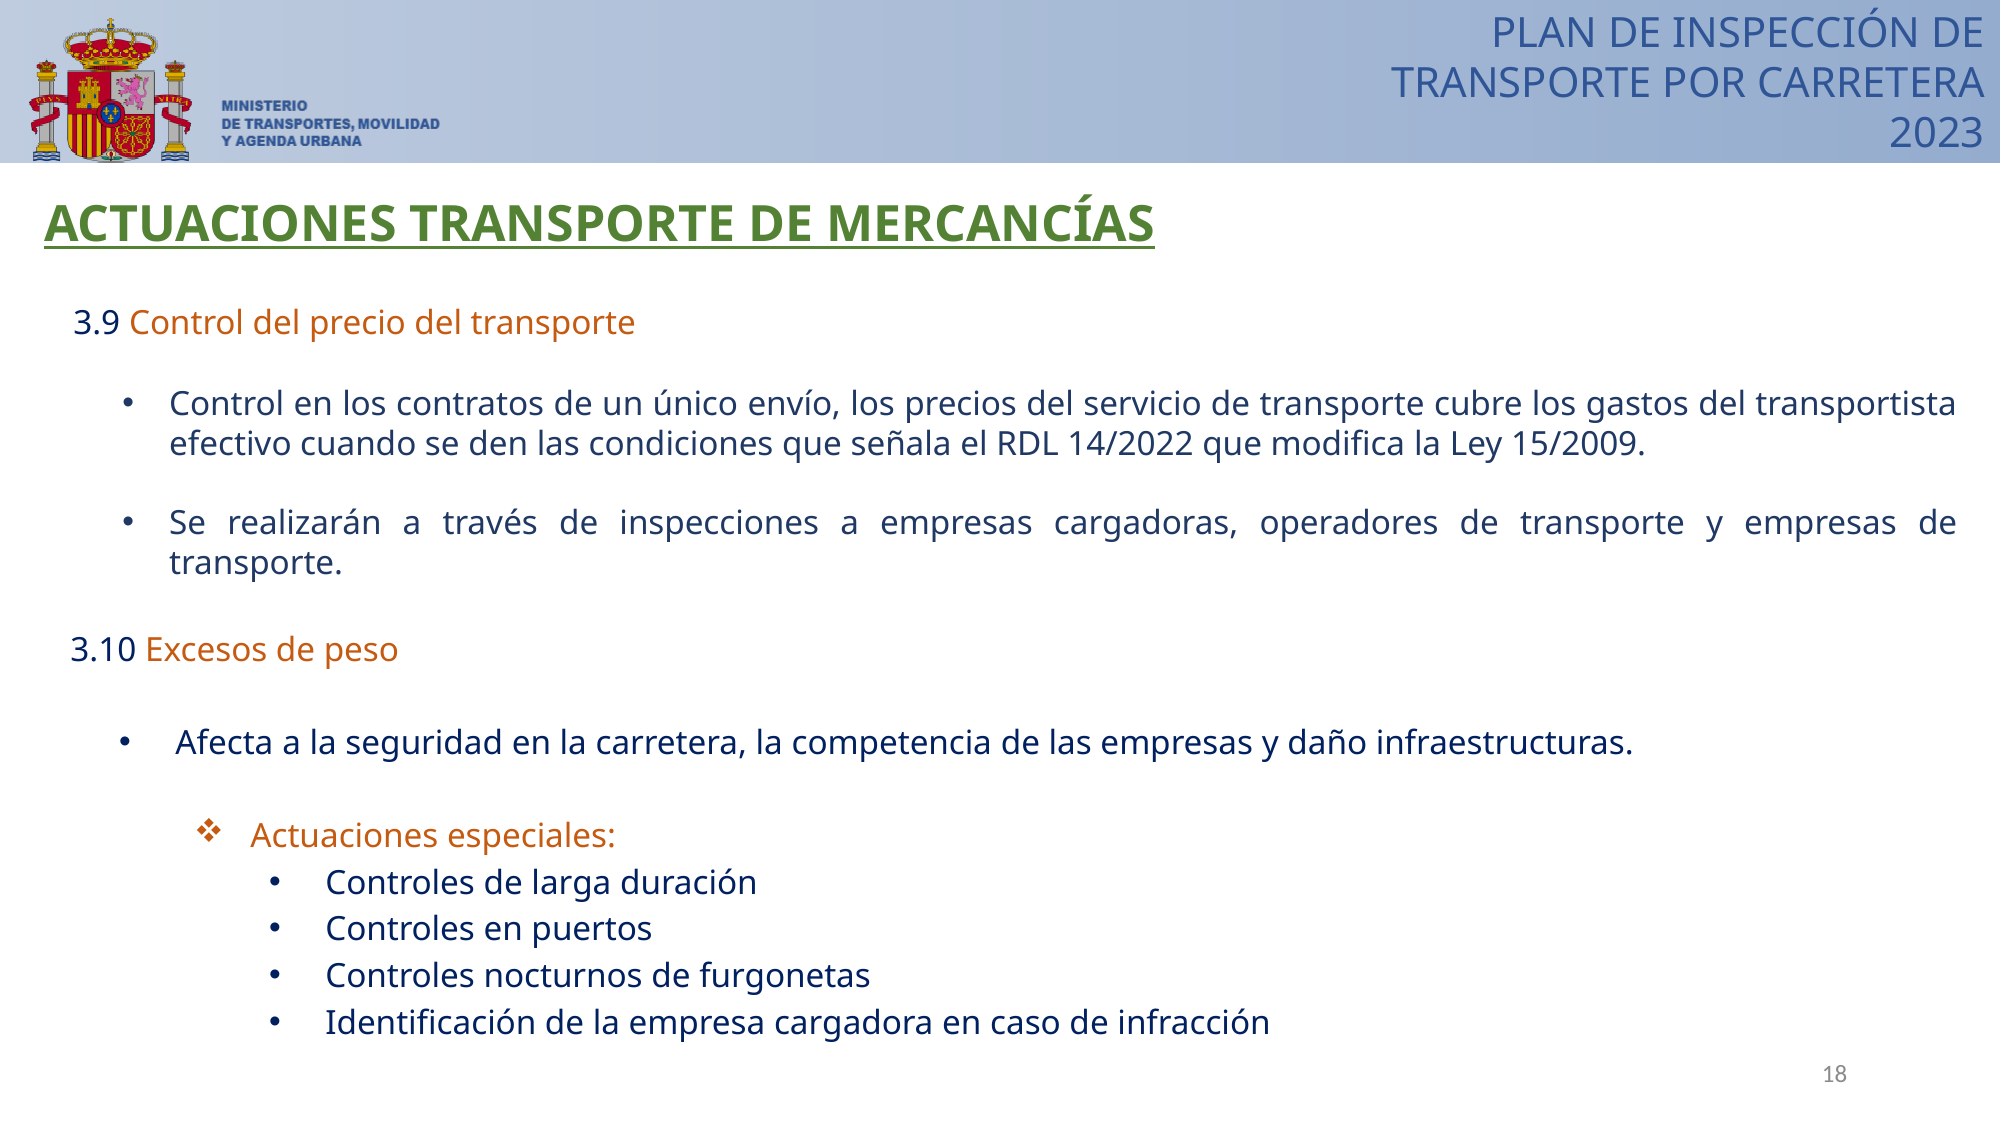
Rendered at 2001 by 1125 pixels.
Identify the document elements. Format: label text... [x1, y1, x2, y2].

slide_number 18 [1412, 1042, 1863, 1103]
picture [0, 0, 567, 163]
text_box ACTUACIONES TRANSPORTE DE MERCANCÍAS 3.9 Control del precio del transporte Control en los contratos de un único envío, los precios del servicio de transporte cubre los gastos del transportista efectivo cuando se den las condiciones que señala el RDL 14/2022 que modifica la Ley 15/2009. Se realizarán a través de inspecciones a empresas cargadoras, operadores de transporte y empresas de transporte. 3.10 Excesos de peso Afecta a la seguridad en la carretera, la competencia de las empresas y daño infraestructuras. Actuaciones especiales: Controles de larga duración Controles en puertos Controles nocturnos de furgonetas Identificación de la empresa cargadora en caso de infracción [29, 184, 1975, 1084]
text_box PLAN DE INSPECCIÓN DE TRANSPORTE POR CARRETERA 2023 [567, 0, 2000, 163]
